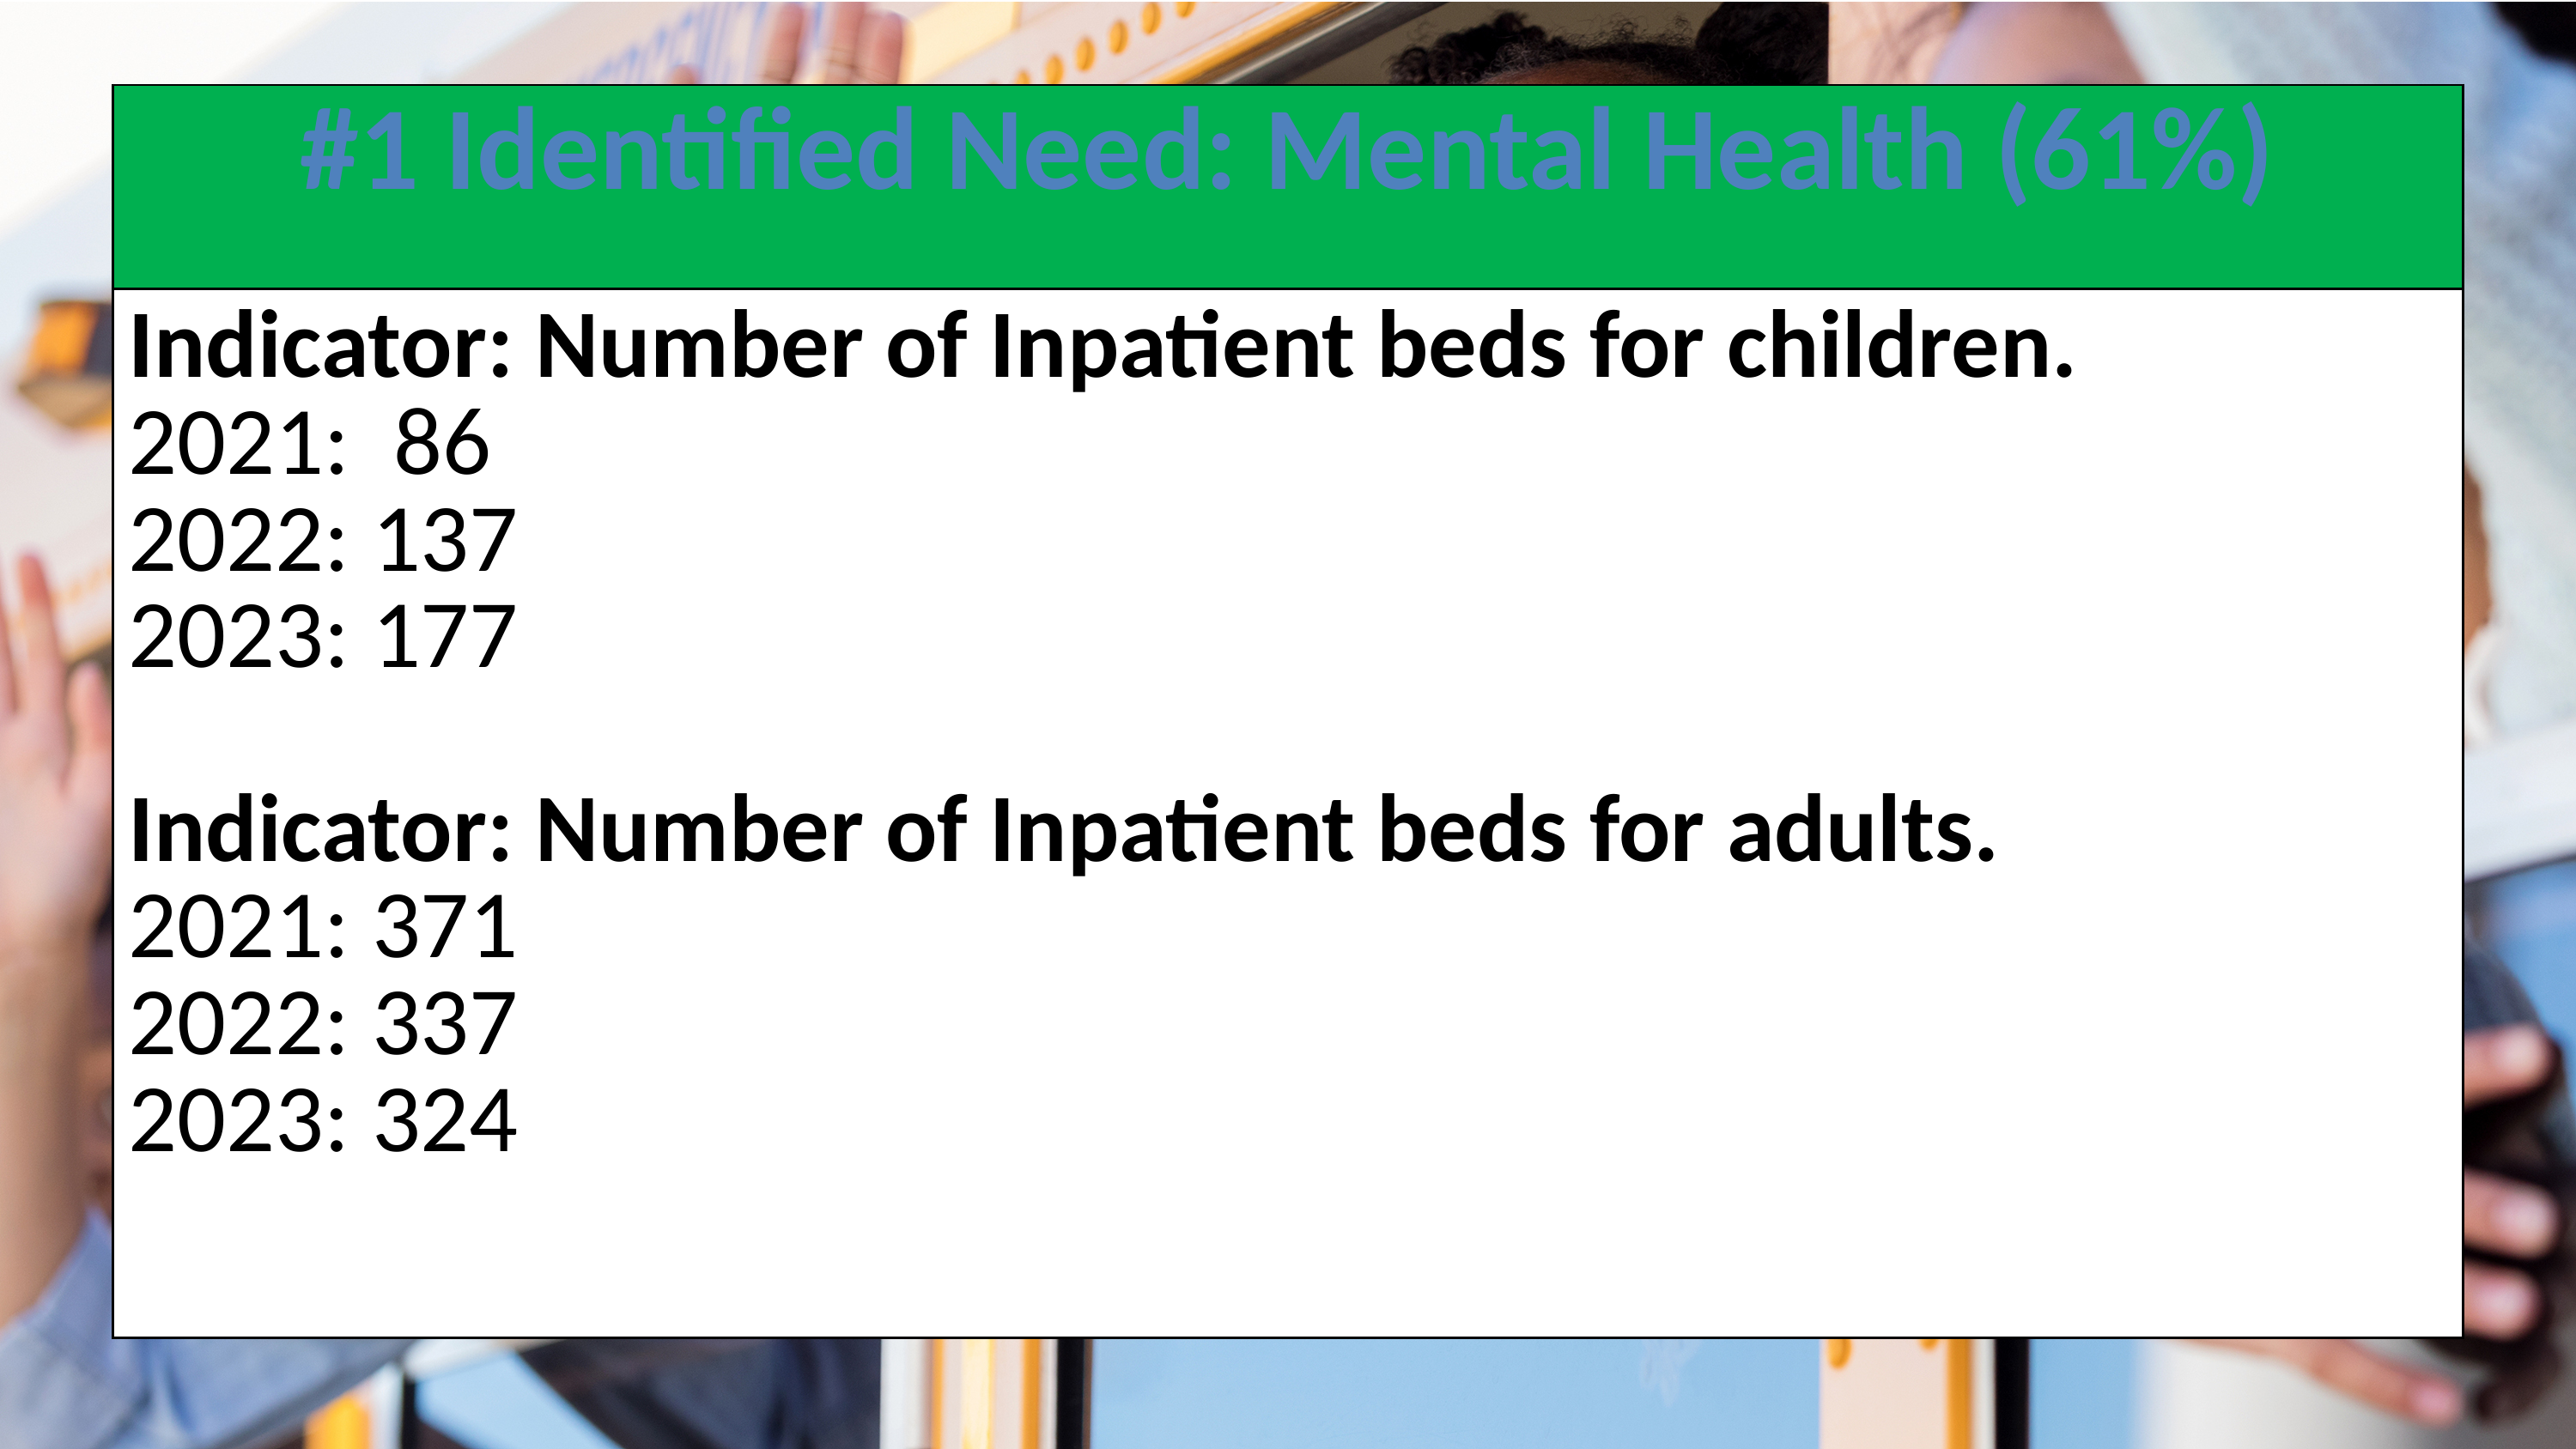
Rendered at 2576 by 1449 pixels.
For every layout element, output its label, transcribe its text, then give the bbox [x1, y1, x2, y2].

table_cell Indicator: Number of Inpatient beds for children. 2021: 86 2022: 137 2023: 177 Indicator: Number of Inpatient beds for adults. 2021: 371 2022: 337 2023: 324 [114, 290, 2462, 1337]
text_box [0, 2, 2576, 1449]
table_header #1 Identified Need: Mental Health (61%) [114, 86, 2462, 288]
